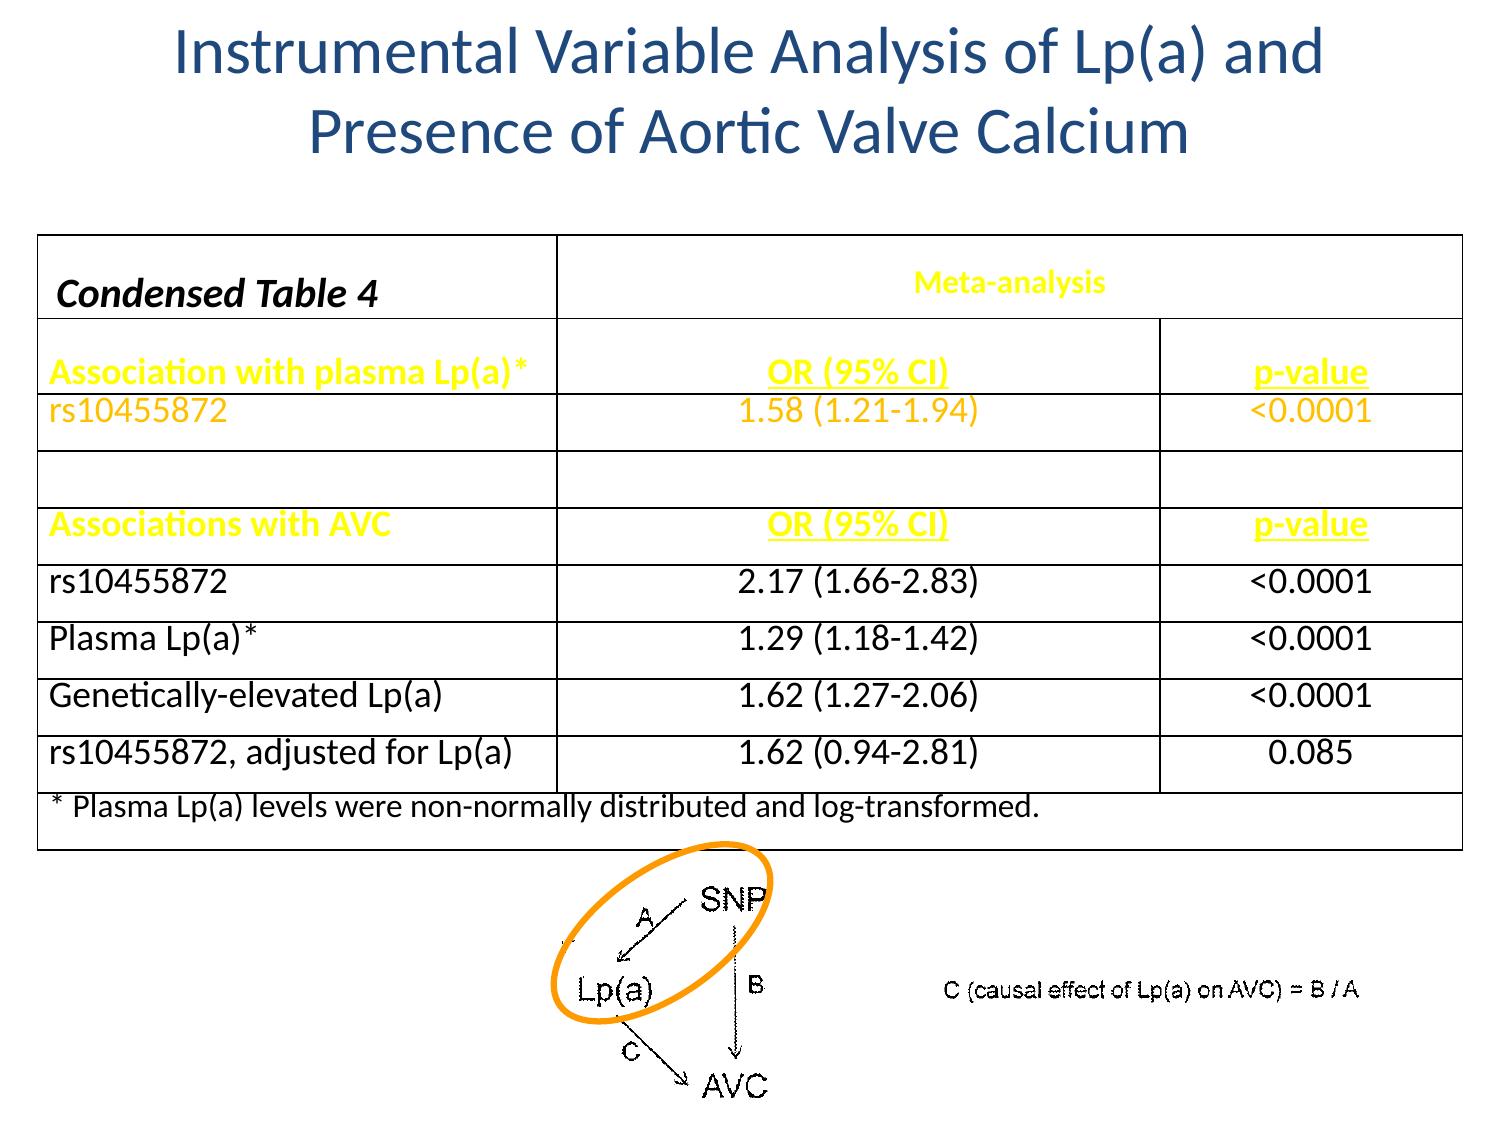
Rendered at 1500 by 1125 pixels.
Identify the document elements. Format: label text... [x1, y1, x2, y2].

table_cell <0.0001 [1161, 680, 1462, 735]
table_cell rs10455872, adjusted for Lp(a) [38, 737, 556, 792]
table_header Condensed Table 4 [38, 236, 556, 318]
table_cell [558, 452, 1159, 507]
table_cell rs10455872 [38, 566, 556, 621]
table_cell OR (95% CI) [558, 319, 1159, 393]
table_cell 0.085 [1161, 737, 1462, 792]
table_cell Genetically-elevated Lp(a) [38, 680, 556, 735]
table_cell [38, 452, 556, 507]
table_cell p-value [1161, 509, 1462, 564]
text_box [624, 842, 773, 881]
text_box [551, 959, 557, 1005]
table_cell <0.0001 [1161, 566, 1462, 621]
table_cell <0.0001 [1161, 623, 1462, 678]
table_cell 1.29 (1.18-1.42) [558, 623, 1159, 678]
table_header Meta-analysis [558, 236, 1462, 318]
picture [937, 957, 1375, 1030]
table_cell 1.62 (1.27-2.06) [558, 680, 1159, 735]
table_cell OR (95% CI) [558, 509, 1159, 564]
table_cell 1.58 (1.21-1.94) [558, 395, 1159, 450]
table_cell Association with plasma Lp(a)* [38, 319, 556, 393]
table_cell 2.17 (1.66-2.83) [558, 566, 1159, 621]
table_cell p-value [1161, 319, 1462, 393]
table_cell rs10455872 [38, 395, 556, 450]
picture [562, 882, 807, 1105]
table_cell * Plasma Lp(a) levels were non-normally distributed and log-transformed. [38, 794, 1462, 849]
table_cell [1161, 452, 1462, 507]
table_cell <0.0001 [1161, 395, 1462, 450]
table_cell 1.62 (0.94-2.81) [558, 737, 1159, 792]
text_box Instrumental Variable Analysis of Lp(a) and Presence of Aortic Valve Calcium [74, 0, 1425, 188]
table_cell Plasma Lp(a)* [38, 623, 556, 678]
table_cell Associations with AVC [38, 509, 556, 564]
